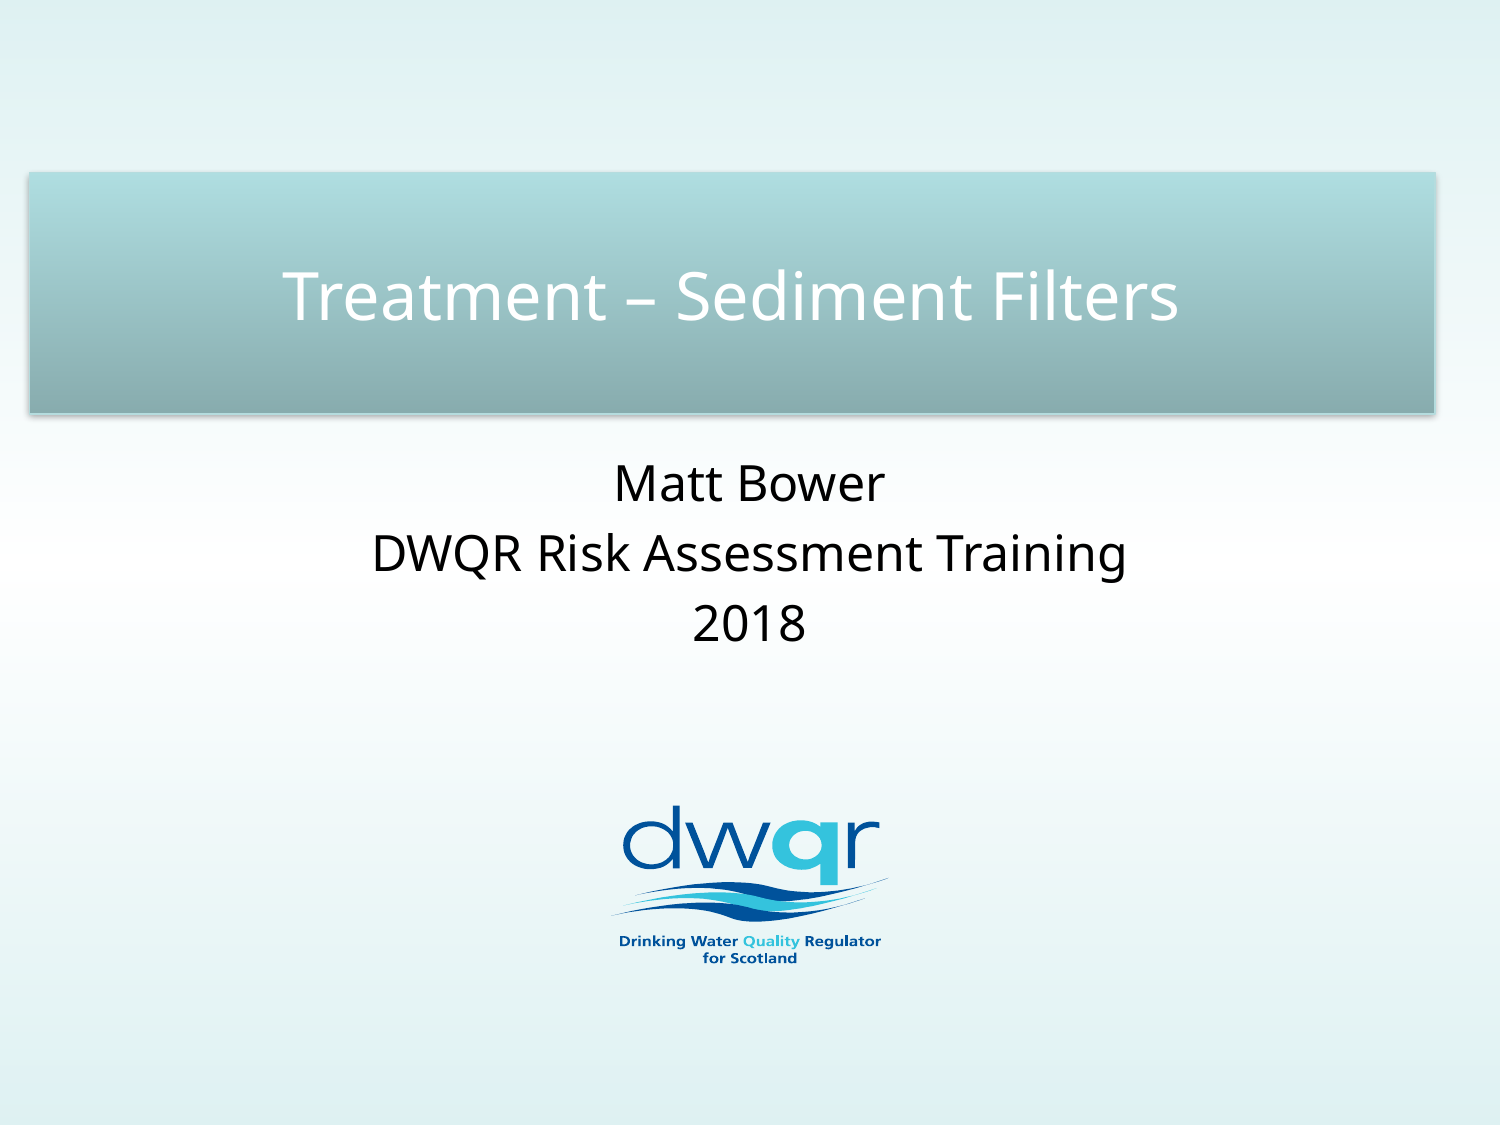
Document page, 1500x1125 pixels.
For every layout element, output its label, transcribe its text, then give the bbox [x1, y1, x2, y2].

subtitle Matt Bower DWQR Risk Assessment Training 2018 [225, 444, 1275, 732]
title Treatment – Sediment Filters [29, 172, 1436, 415]
